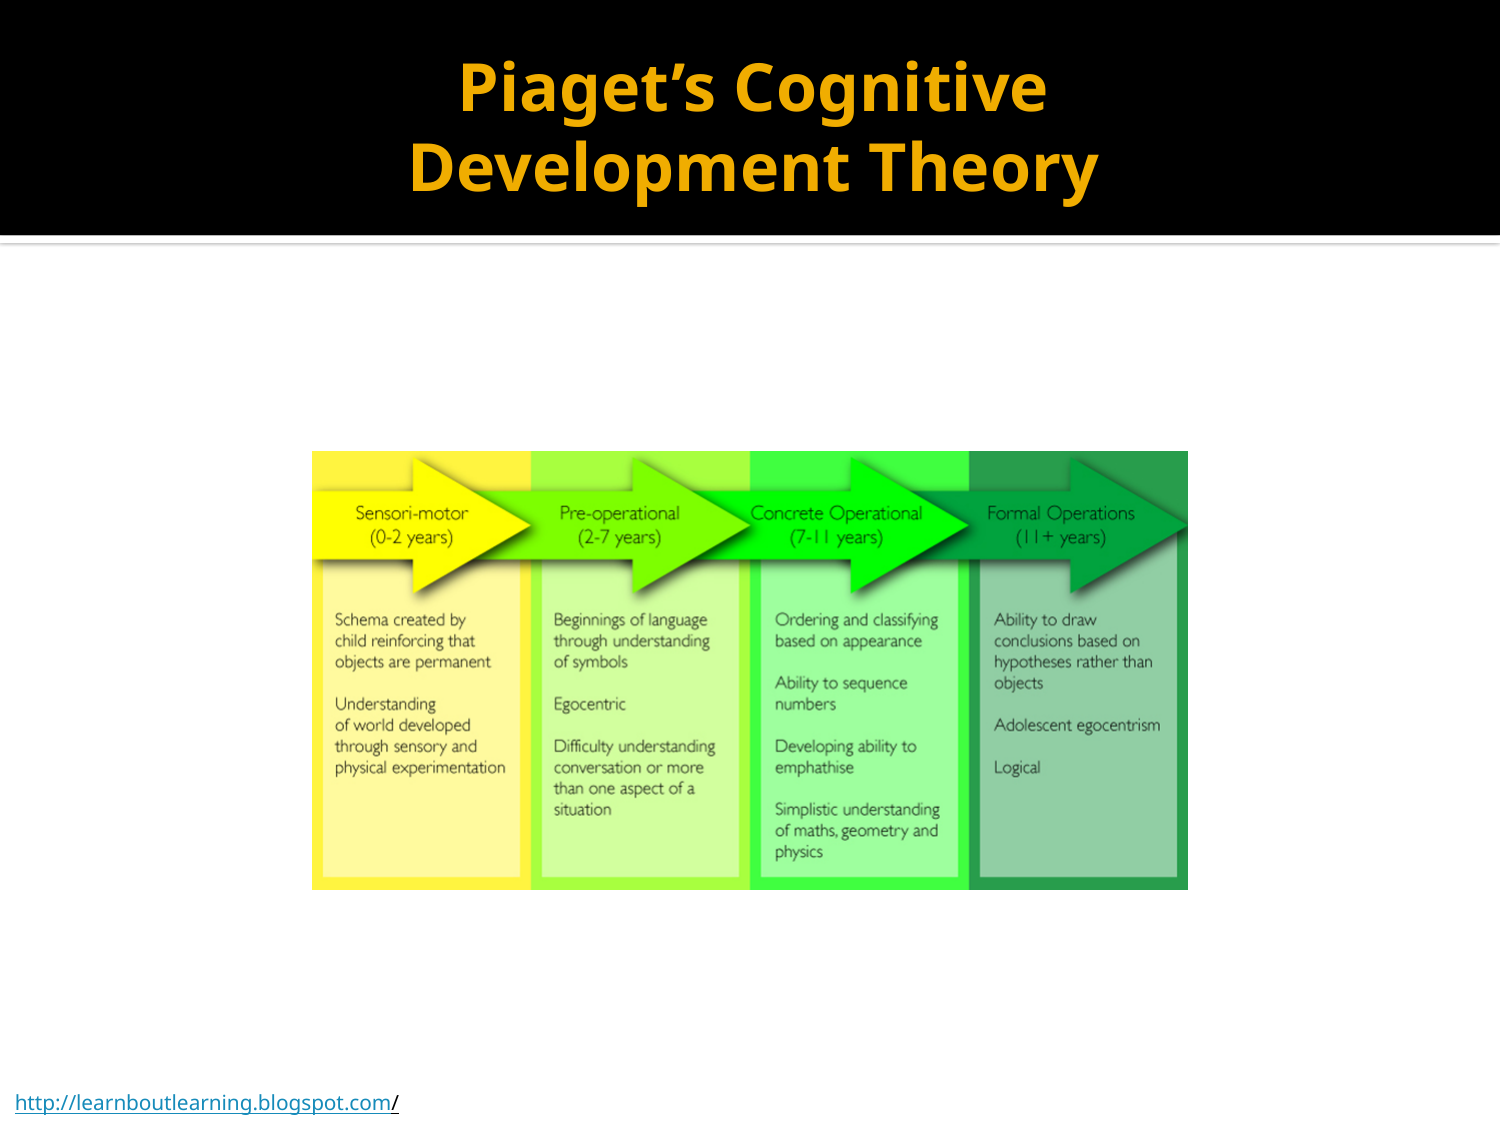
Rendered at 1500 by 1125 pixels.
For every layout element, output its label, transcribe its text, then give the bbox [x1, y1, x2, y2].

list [312, 451, 1188, 890]
text_box http://learnboutlearning.blogspot.com/ [0, 1082, 1225, 1125]
title Piaget’s Cognitive Development Theory [225, 37, 1275, 213]
